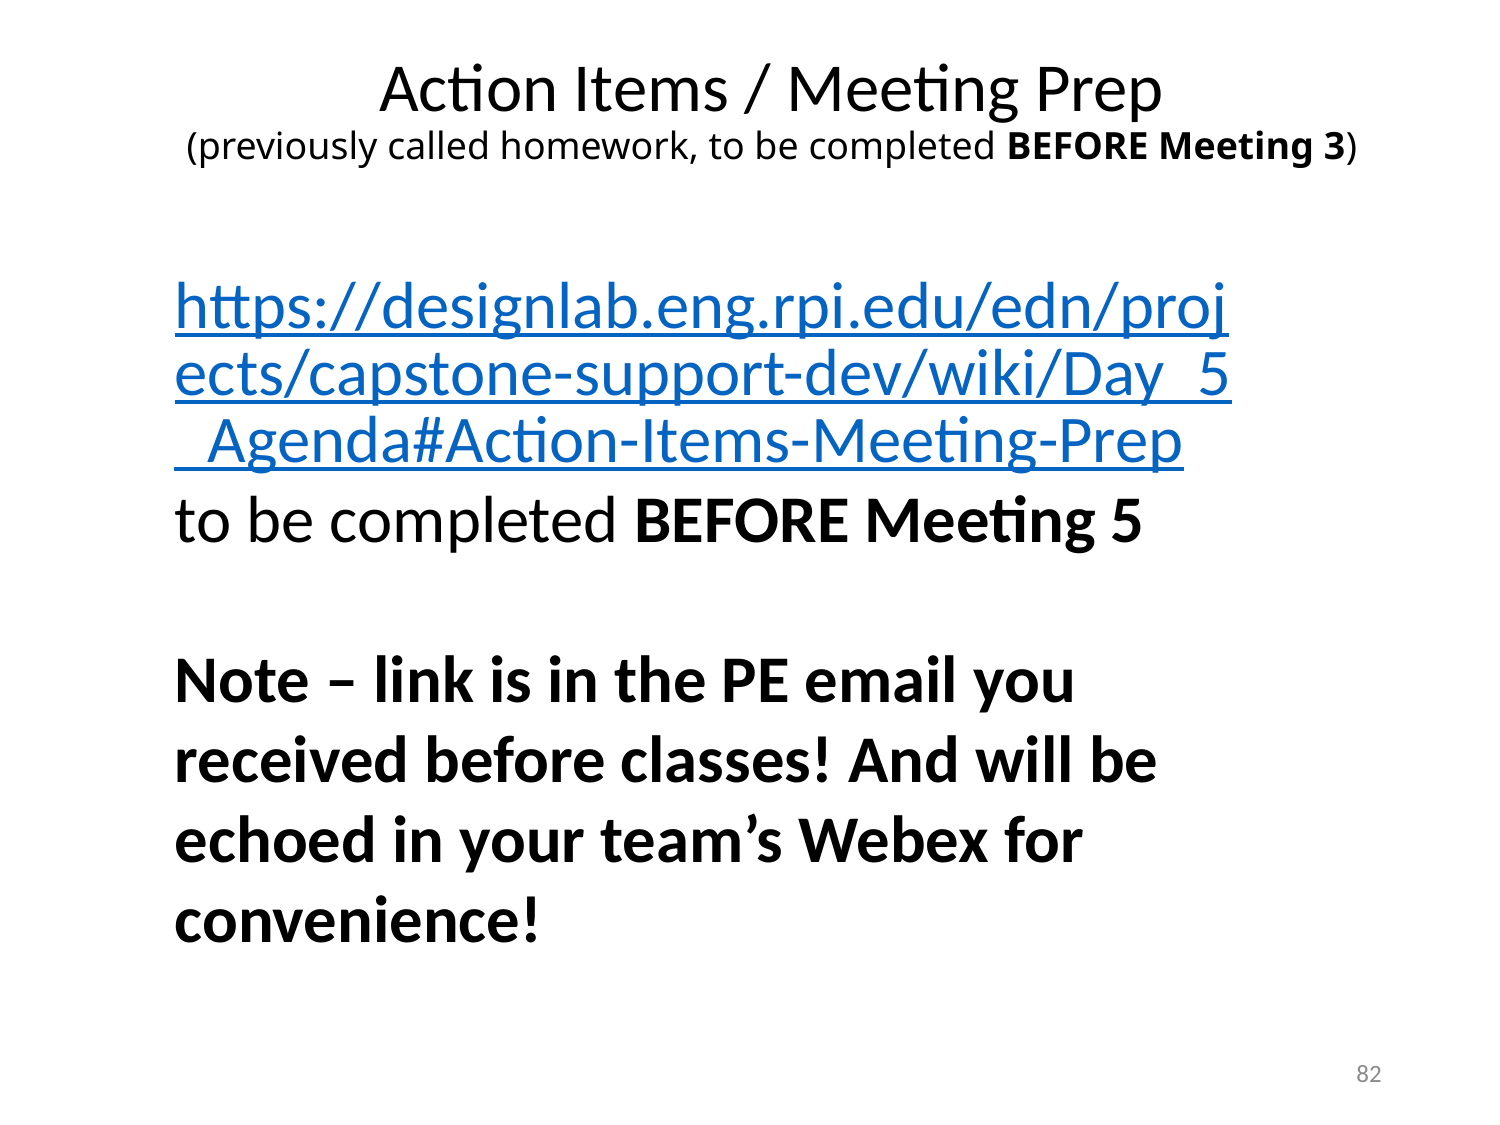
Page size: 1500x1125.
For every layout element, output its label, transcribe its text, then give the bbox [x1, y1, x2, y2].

title Action Items / Meeting Prep (previously called homework, to be completed BEFORE Meeting 3) [125, 37, 1419, 183]
slide_number 82 [1059, 1042, 1397, 1103]
text_box https://designlab.eng.rpi.edu/edn/projects/capstone-support-dev/wiki/Day_5_Agenda#Action-Items-Meeting-Prep to be completed BEFORE Meeting 5 Note – link is in the PE email you received before classes! And will be echoed in your team’s Webex for convenience! [160, 254, 1263, 830]
